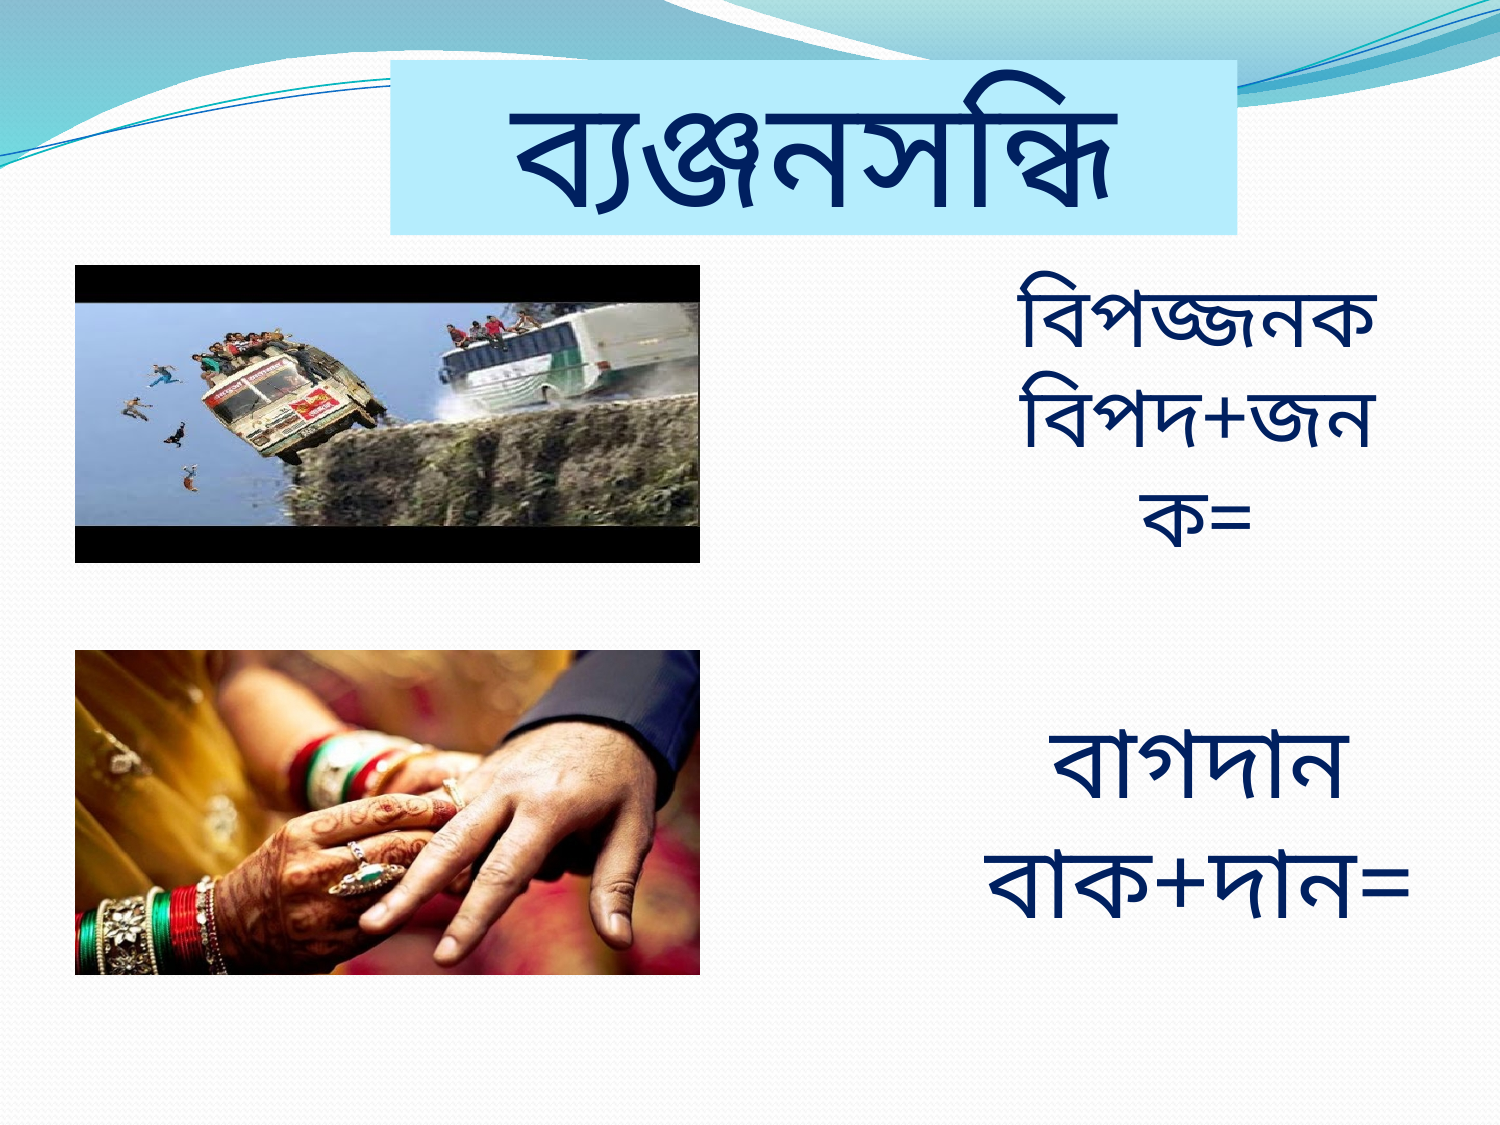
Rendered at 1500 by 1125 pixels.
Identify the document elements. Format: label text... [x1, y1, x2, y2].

text_box বিপজ্জনক বিপদ+জনক= [971, 318, 1425, 510]
text_box [73, 648, 702, 977]
text_box [73, 264, 702, 564]
text_box বাগদান বাক+দান= [948, 710, 1452, 927]
text_box ব্যঞ্জনসন্ধি [388, 58, 1240, 237]
